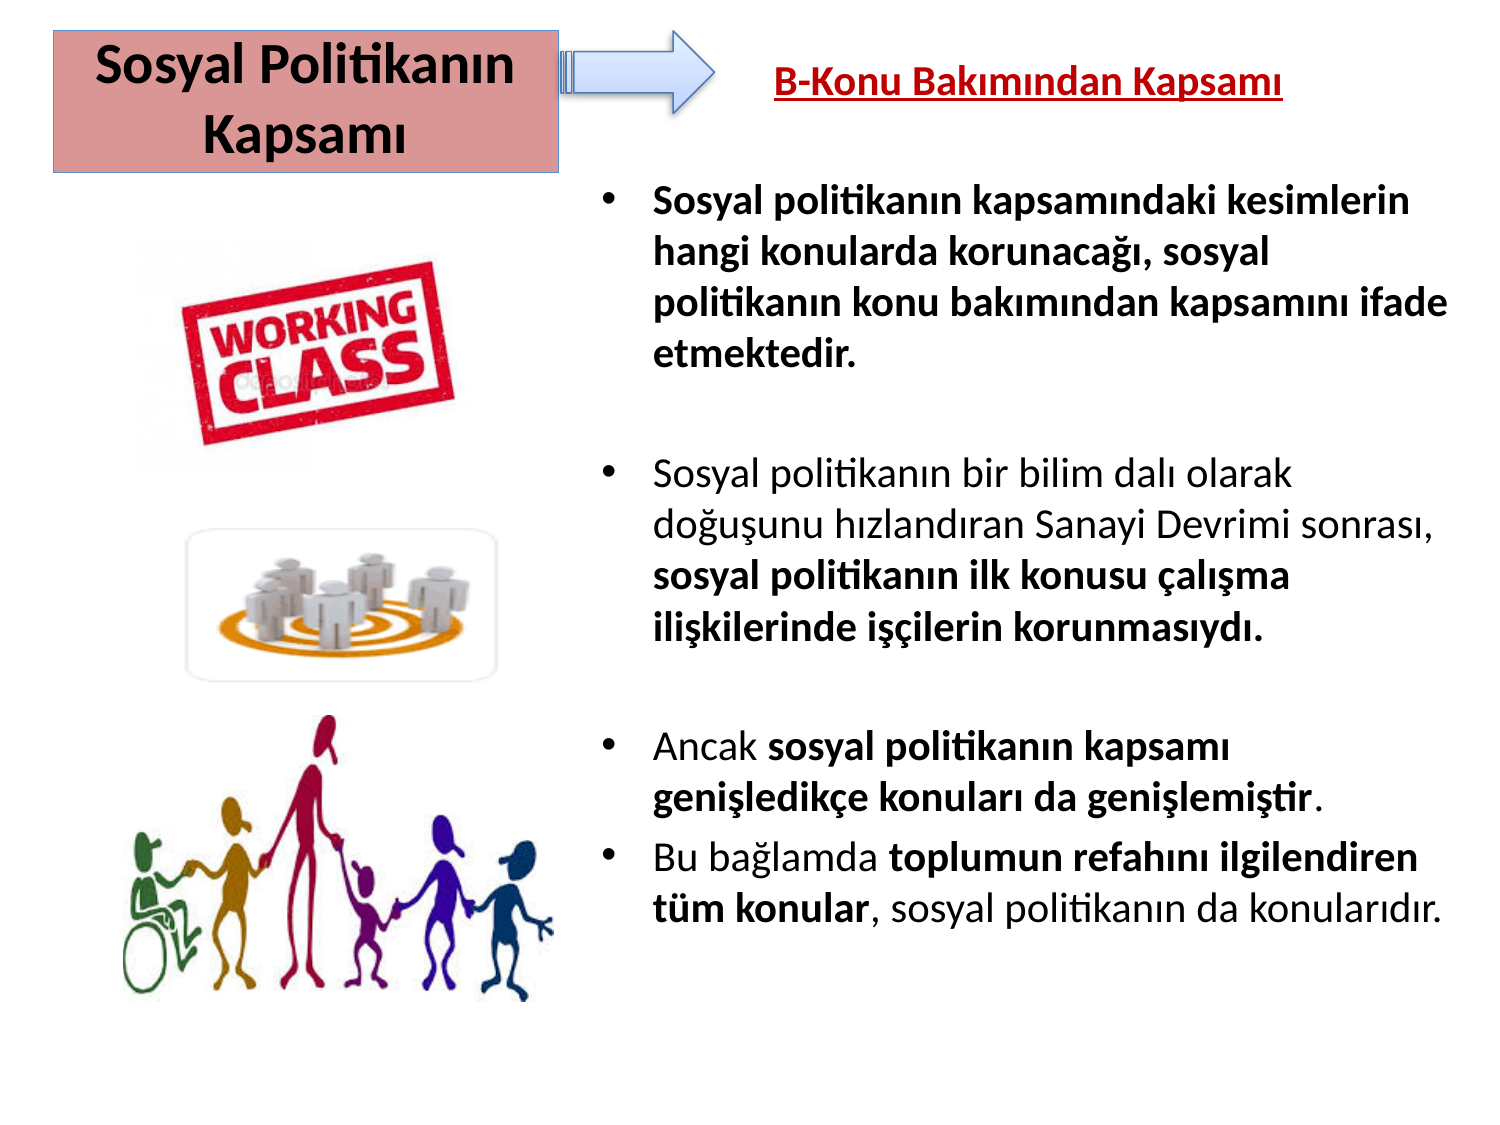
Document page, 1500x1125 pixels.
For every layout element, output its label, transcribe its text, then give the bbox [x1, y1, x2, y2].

list B-Konu Bakımından Kapsamı Sosyal politikanın kapsamındaki kesimlerin hangi konularda korunacağı, sosyal politikanın konu bakımından kapsamını ifade etmektedir. Sosyal politikanın bir bilim dalı olarak doğuşunu hızlandıran Sanayi Devrimi sonrası, sosyal politikanın ilk konusu çalışma ilişkilerinde işçilerin korunmasıydı. Ancak sosyal politikanın kapsamı genişledikçe konuları da genişlemiştir. Bu bağlamda toplumun refahını ilgilendiren tüm konular, sosyal politikanın da konularıdır. [586, 44, 1471, 941]
picture [182, 526, 503, 684]
text_box [560, 51, 564, 94]
text_box [573, 30, 716, 115]
title Sosyal Politikanın Kapsamı [53, 30, 559, 173]
text_box [565, 51, 572, 94]
picture [123, 715, 554, 1003]
picture [135, 243, 491, 469]
text_box [53, 203, 621, 1125]
